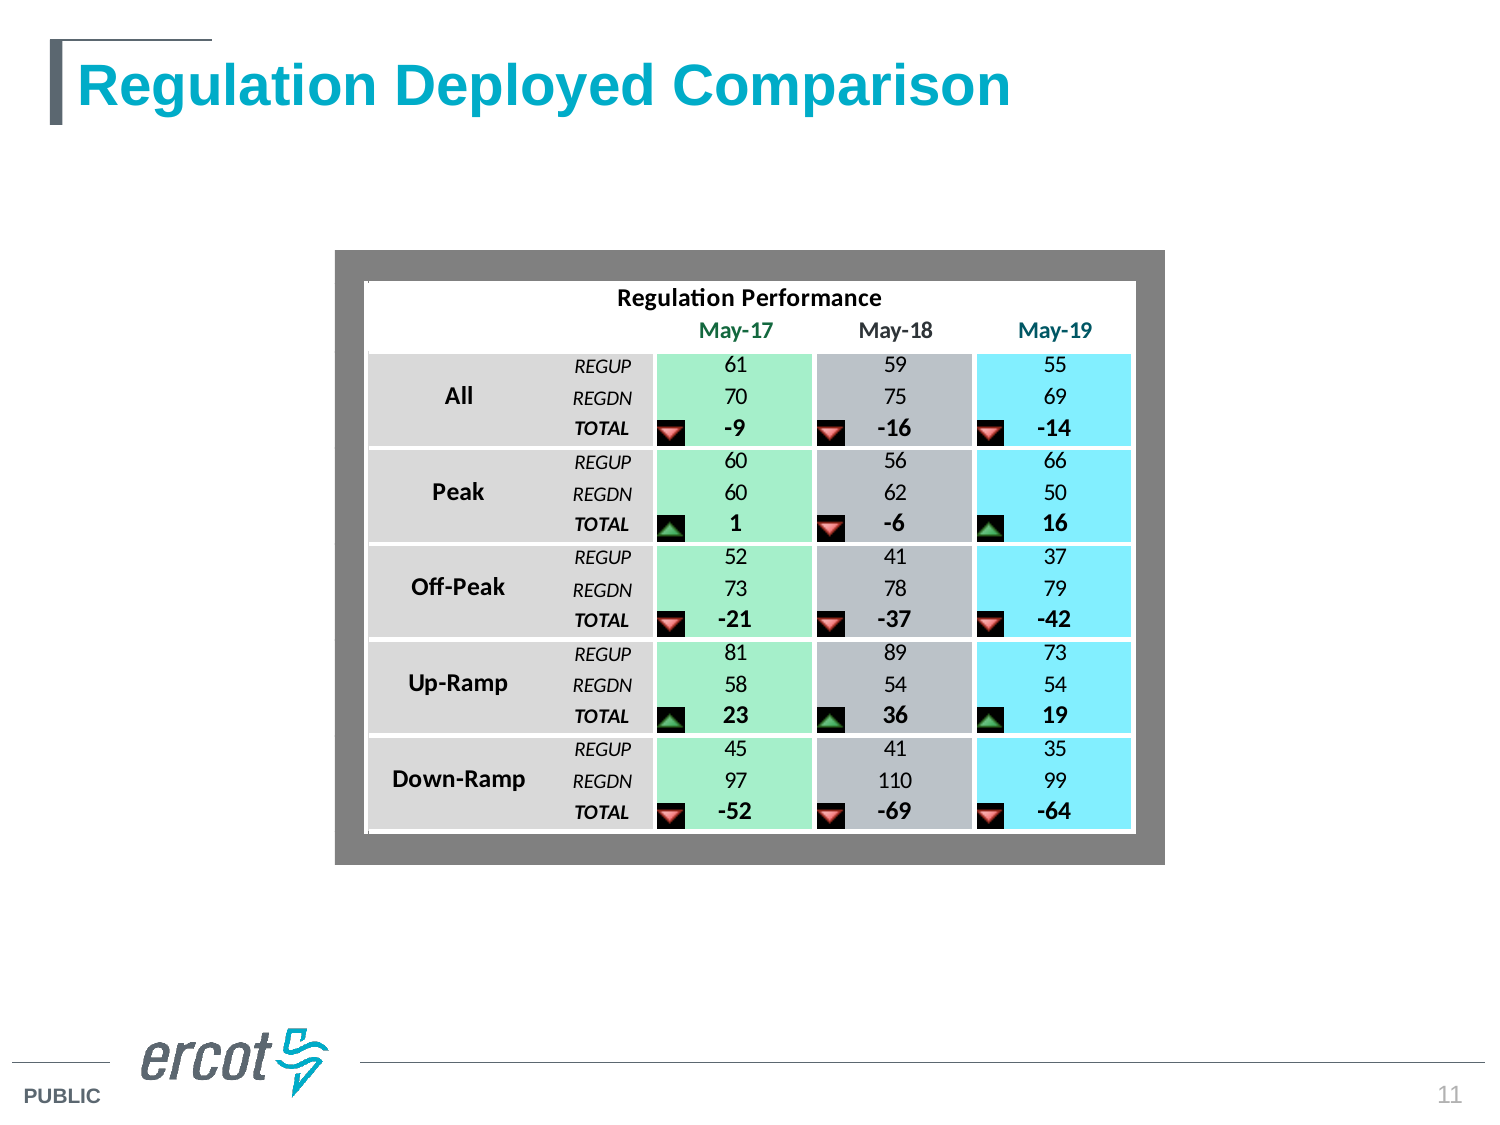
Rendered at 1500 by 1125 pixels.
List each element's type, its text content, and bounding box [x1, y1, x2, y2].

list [333, 248, 1167, 867]
picture [137, 1024, 332, 1100]
slide_number 11 [1412, 1076, 1488, 1112]
title Regulation Deployed Comparison [62, 39, 1450, 125]
